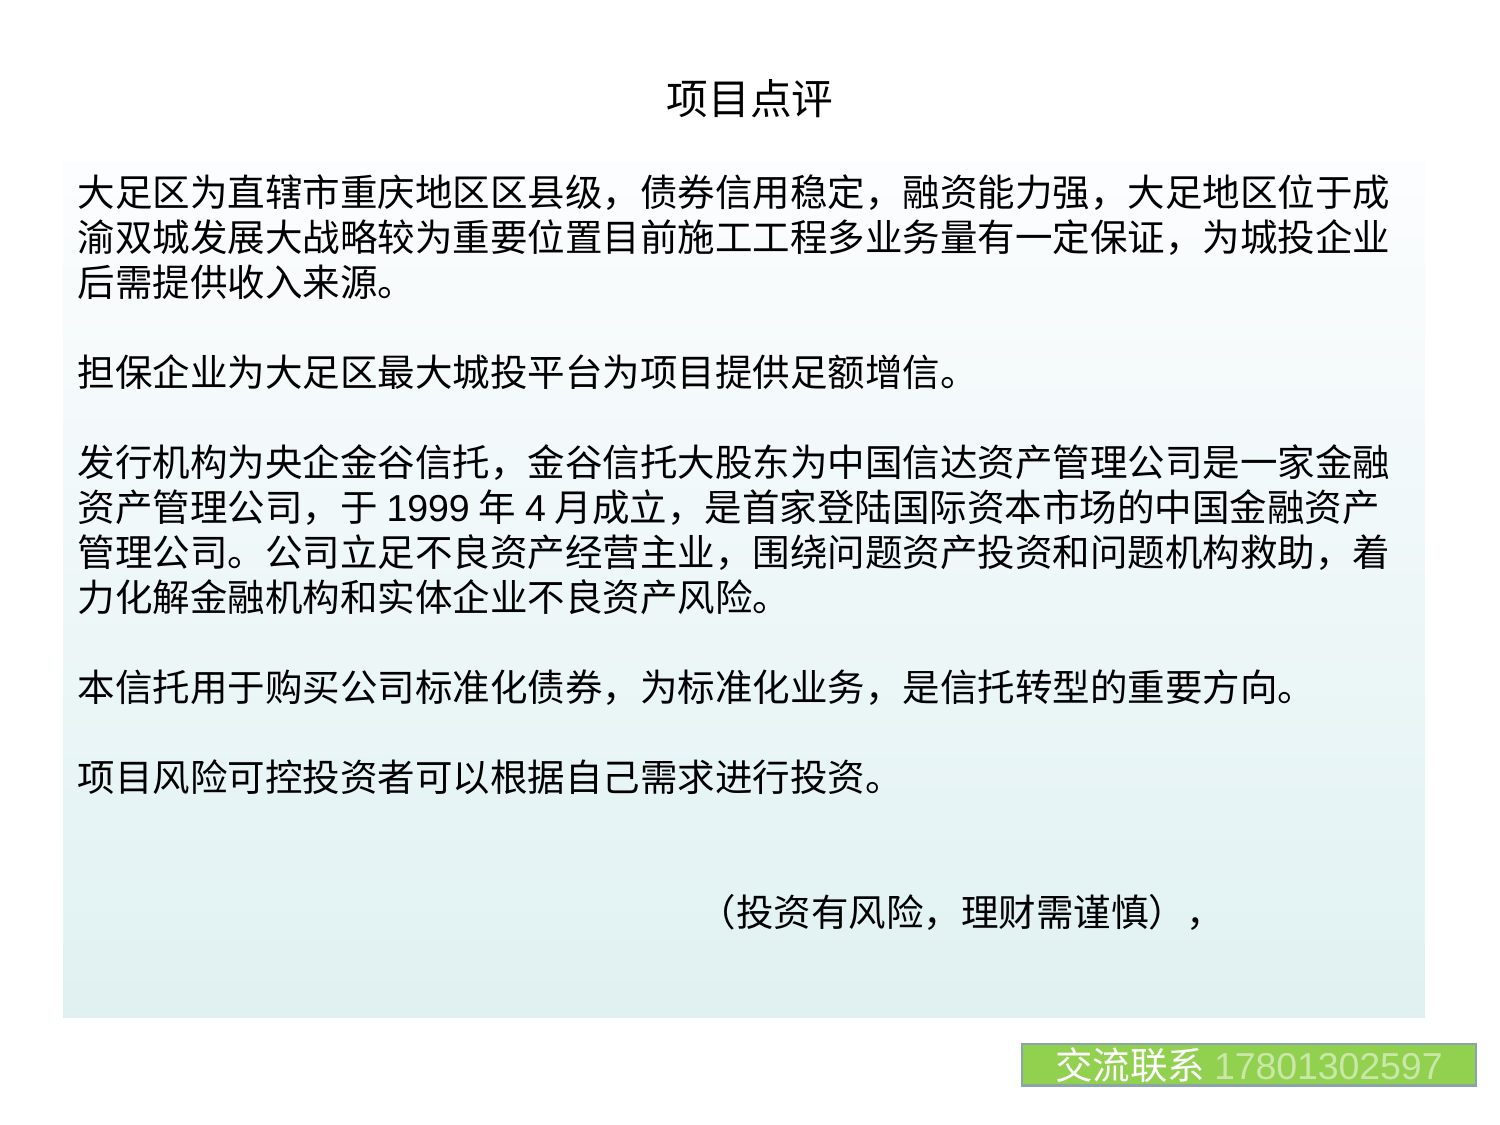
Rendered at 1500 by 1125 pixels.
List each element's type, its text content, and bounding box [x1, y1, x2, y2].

title 项目点评 [74, 44, 1426, 151]
list 大足区为直辖市重庆地区区县级，债券信用稳定，融资能力强，大足地区位于成渝双城发展大战略较为重要位置目前施工工程多业务量有一定保证，为城投企业后需提供收入来源。 担保企业为大足区最大城投平台为项目提供足额增信。 发行机构为央企金谷信托，金谷信托大股东为中国信达资产管理公司是一家金融资产管理公司，于1999年4月成立，是首家登陆国际资本市场的中国金融资产管理公司。公司立足不良资产经营主业，围绕问题资产投资和问题机构救助，着力化解金融机构和实体企业不良资产风险。 本信托用于购买公司标准化债券，为标准化业务，是信托转型的重要方向。 项目风险可控投资者可以根据自己需求进行投资。 （投资有风险，理财需谨慎）， [62, 161, 1426, 1018]
